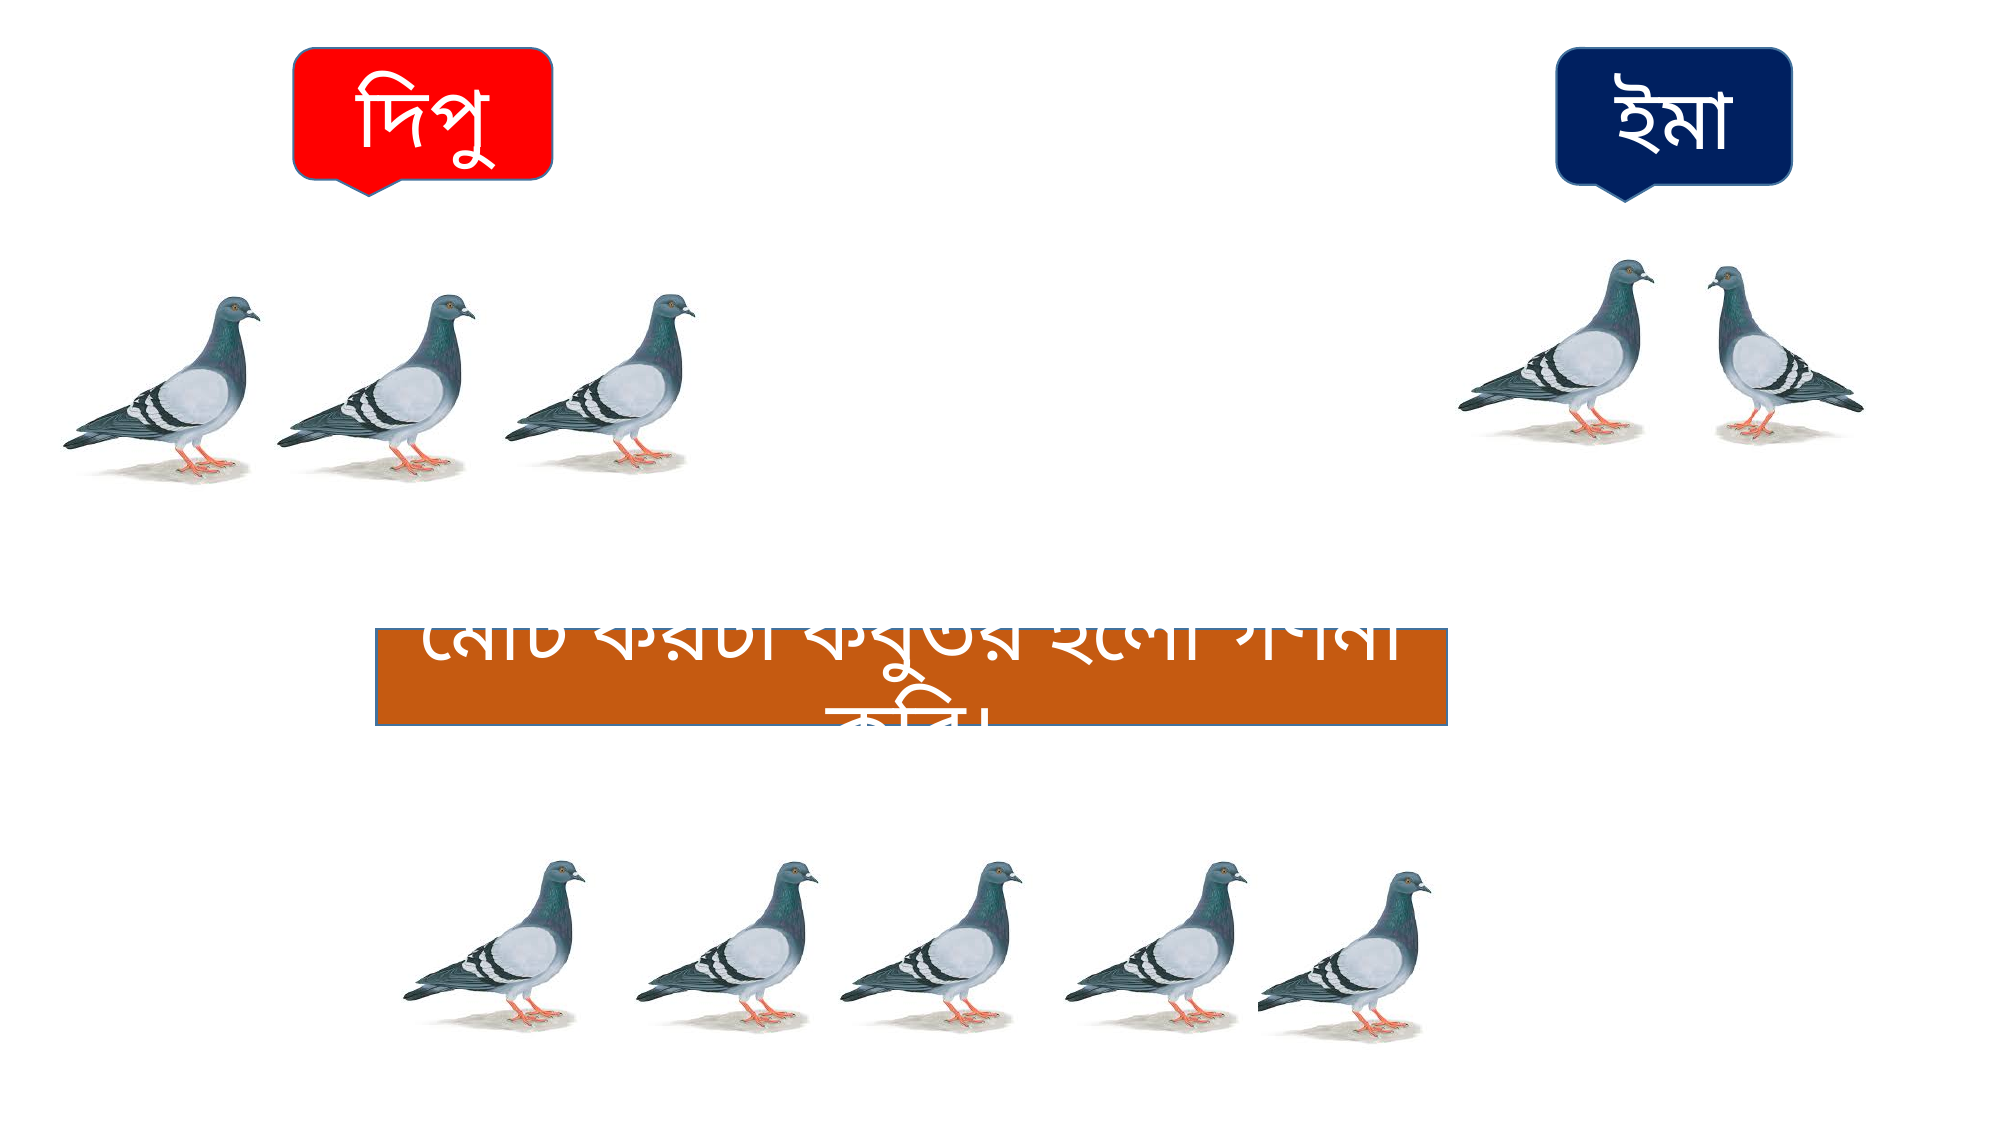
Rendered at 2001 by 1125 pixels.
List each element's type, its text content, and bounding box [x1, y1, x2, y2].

text_box দিপু [292, 47, 554, 198]
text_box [393, 844, 1442, 1058]
picture [1447, 242, 1666, 461]
picture [1697, 248, 1873, 461]
picture [494, 277, 707, 490]
text_box মোট কয়টা কবুতর হলো গণনা করি। [375, 628, 1448, 726]
text_box ইমা [1555, 46, 1794, 203]
picture [52, 277, 487, 500]
